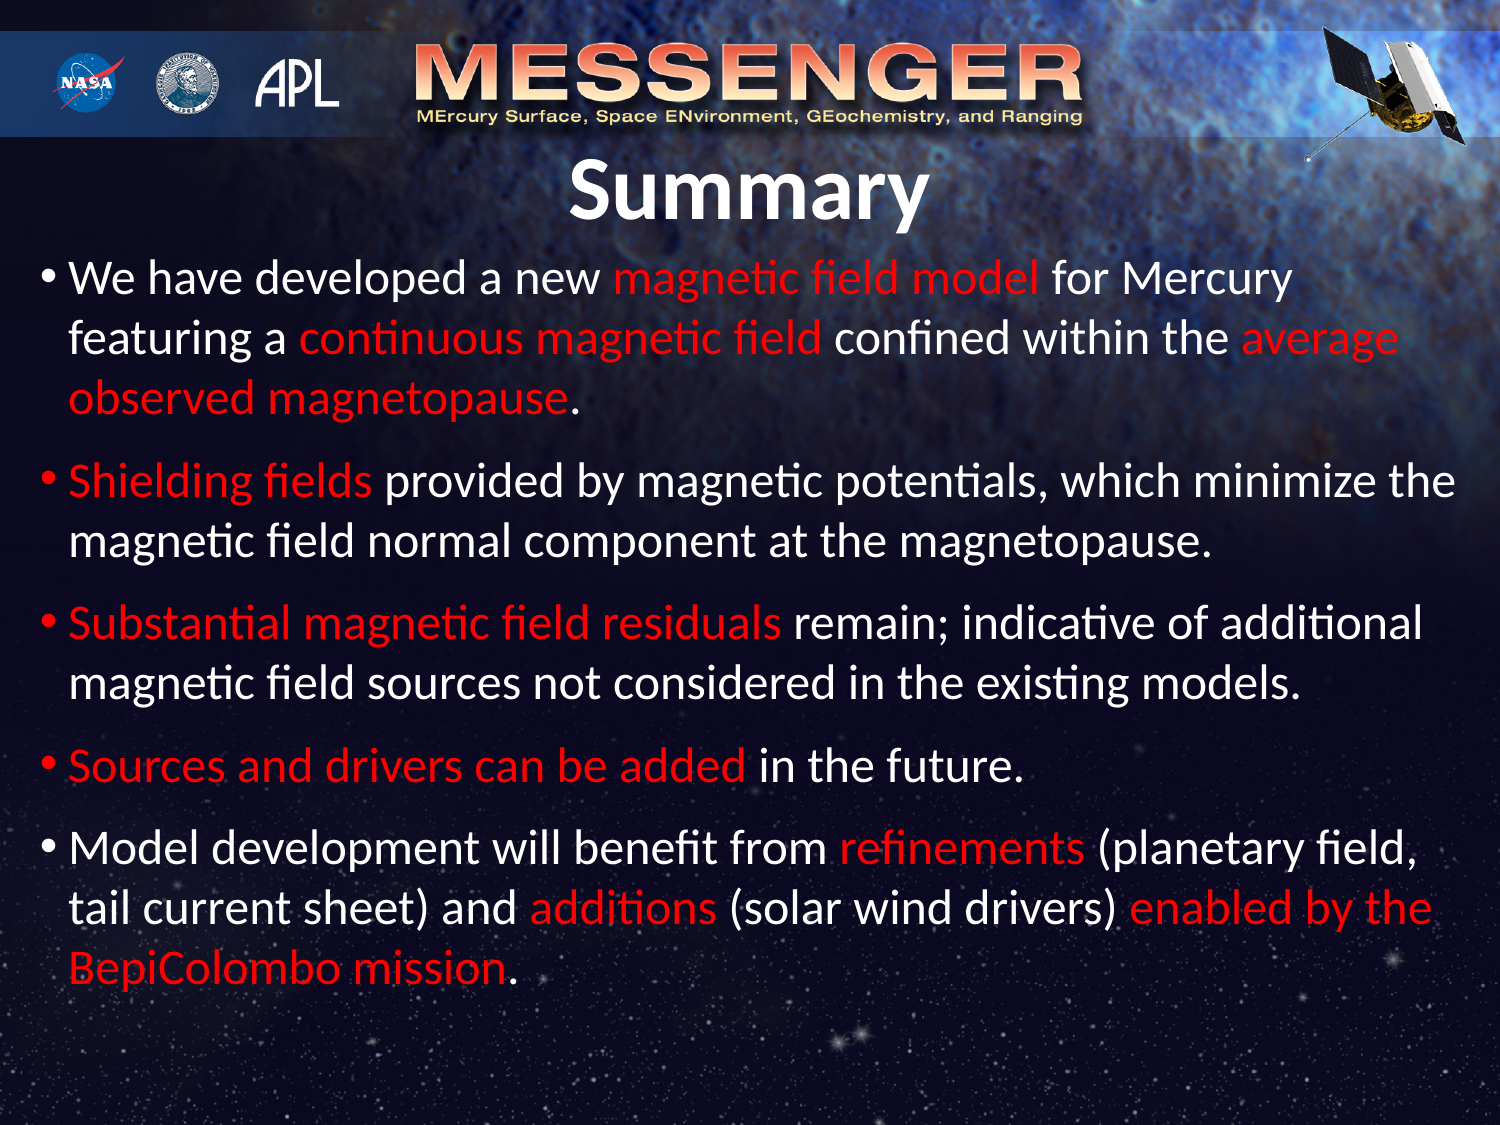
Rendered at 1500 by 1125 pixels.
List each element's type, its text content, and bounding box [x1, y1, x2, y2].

title Summary [75, 127, 1425, 237]
list We have developed a new magnetic field model for Mercury featuring a continuous magnetic field confined within the average observed magnetopause. Shielding fields provided by magnetic potentials, which minimize the magnetic field normal component at the magnetopause. Substantial magnetic field residuals remain; indicative of additional magnetic field sources not considered in the existing models. Sources and drivers can be added in the future. Model development will benefit from refinements (planetary field, tail current sheet) and additions (solar wind drivers) enabled by the BepiColombo mission. [24, 237, 1475, 1075]
picture [0, 0, 1500, 1125]
